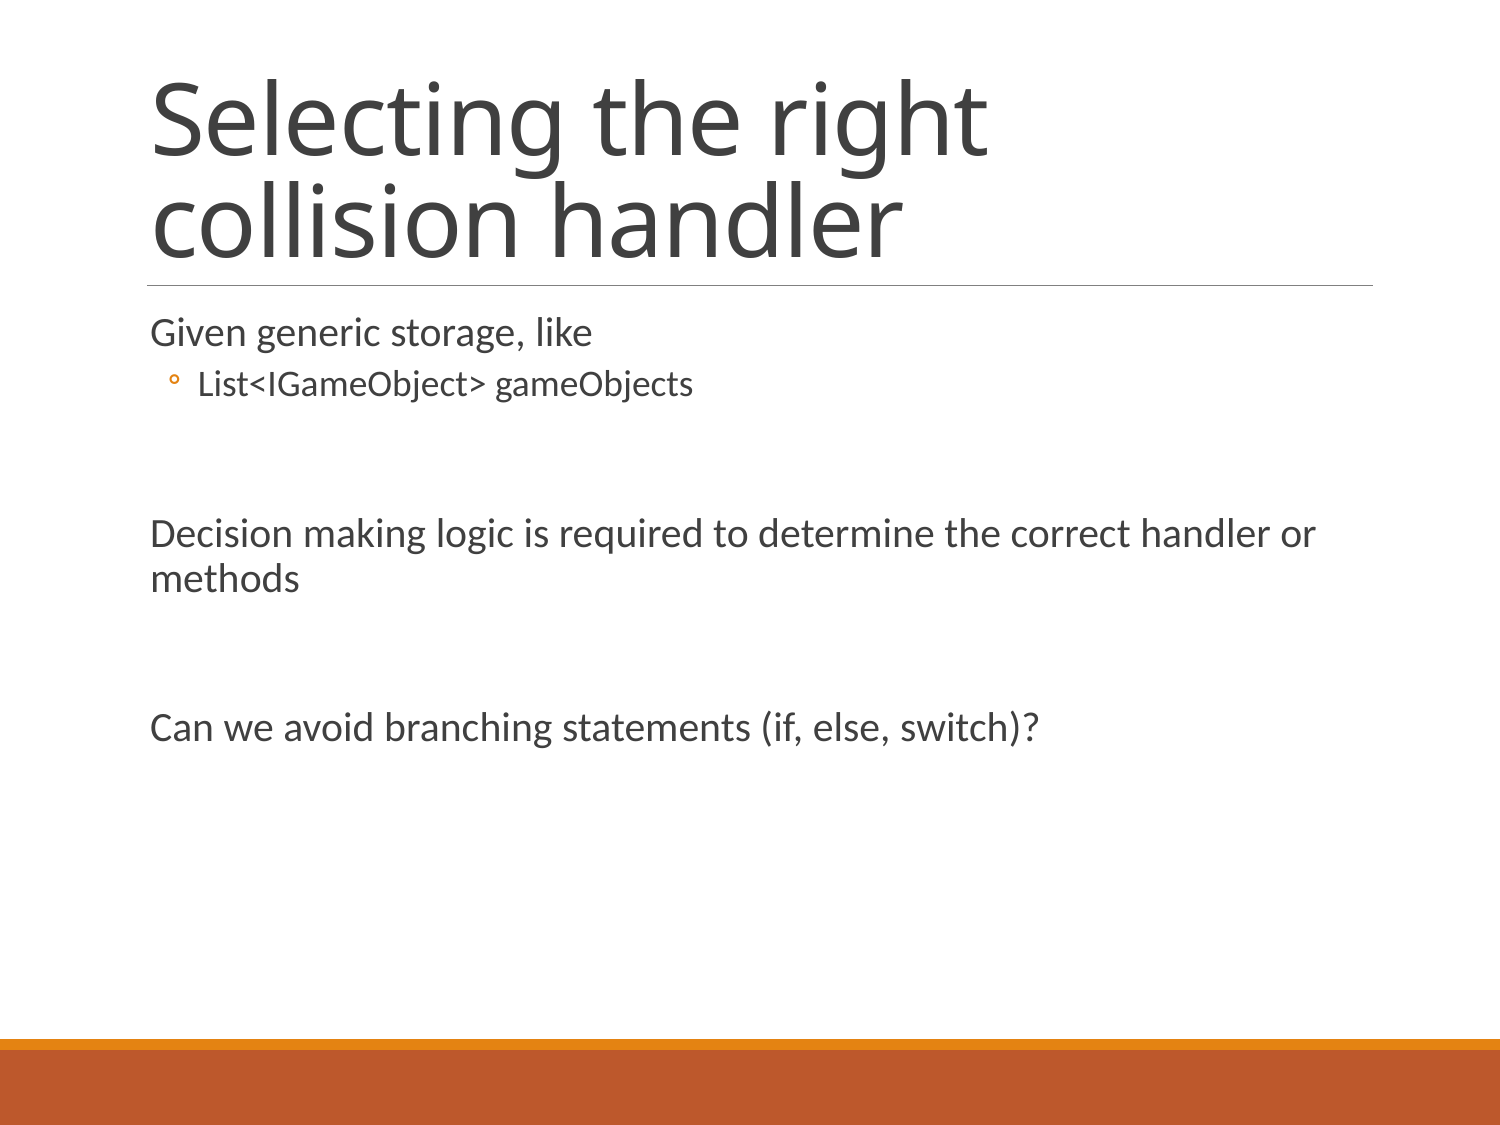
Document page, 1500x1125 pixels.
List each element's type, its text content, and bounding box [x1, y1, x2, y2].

list Given generic storage, like List<IGameObject> gameObjects Decision making logic is required to determine the correct handler or methods Can we avoid branching statements (if, else, switch)? [135, 302, 1373, 963]
title Selecting the right collision handler [135, 47, 1373, 285]
